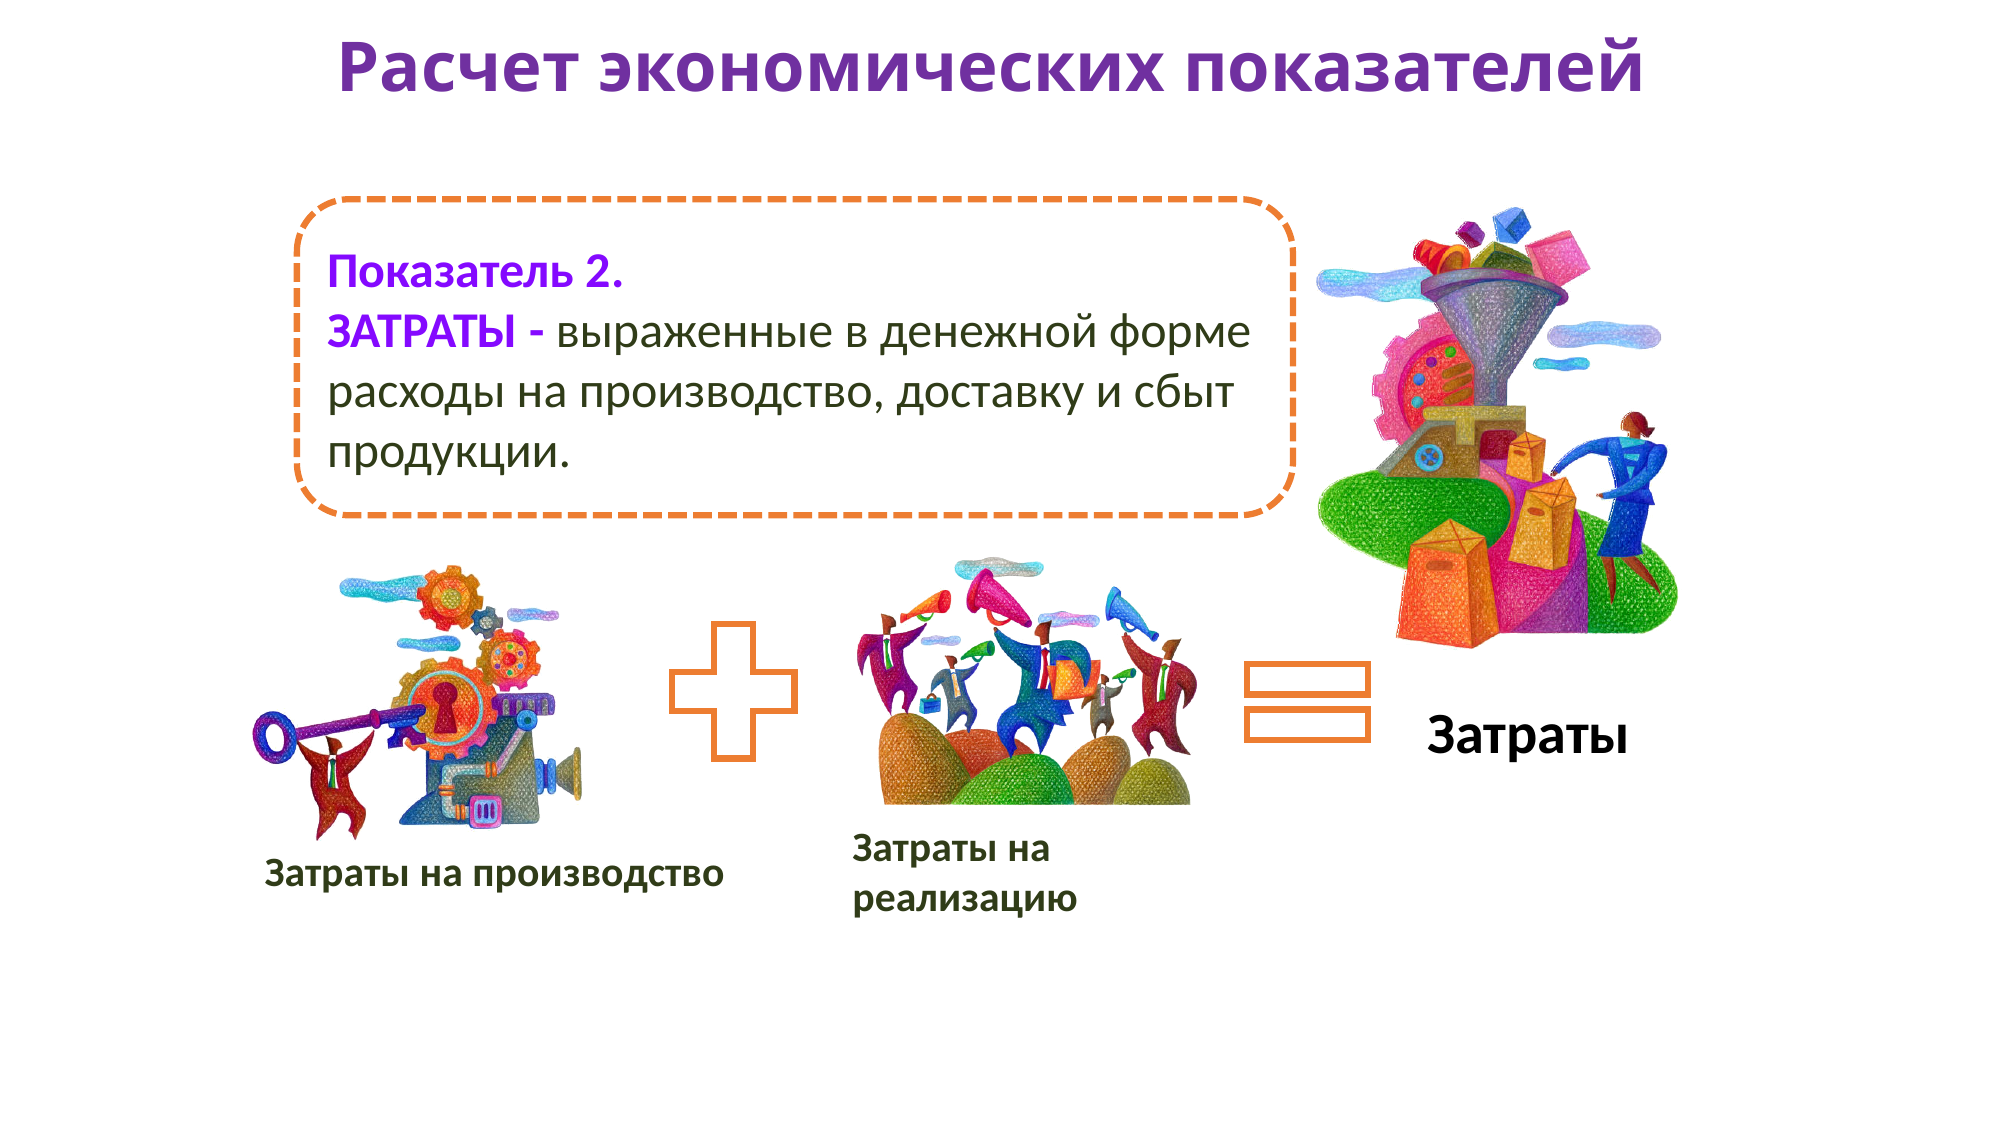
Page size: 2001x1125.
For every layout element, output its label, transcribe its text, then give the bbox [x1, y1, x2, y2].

text_box Показатель 2. ЗАТРАТЫ - выраженные в денежной форме расходы на производство, доставку и сбыт продукции. [295, 198, 1294, 517]
picture [249, 562, 587, 844]
picture [849, 549, 1202, 810]
title Расчет экономических показателей [321, 12, 1700, 125]
text_box Затраты на реализацию [837, 812, 1286, 928]
text_box Затраты [1412, 687, 1696, 773]
picture [1302, 199, 1695, 657]
text_box [1246, 708, 1369, 741]
text_box [671, 623, 796, 760]
text_box Затраты на производство [249, 837, 764, 903]
text_box [1246, 663, 1369, 695]
